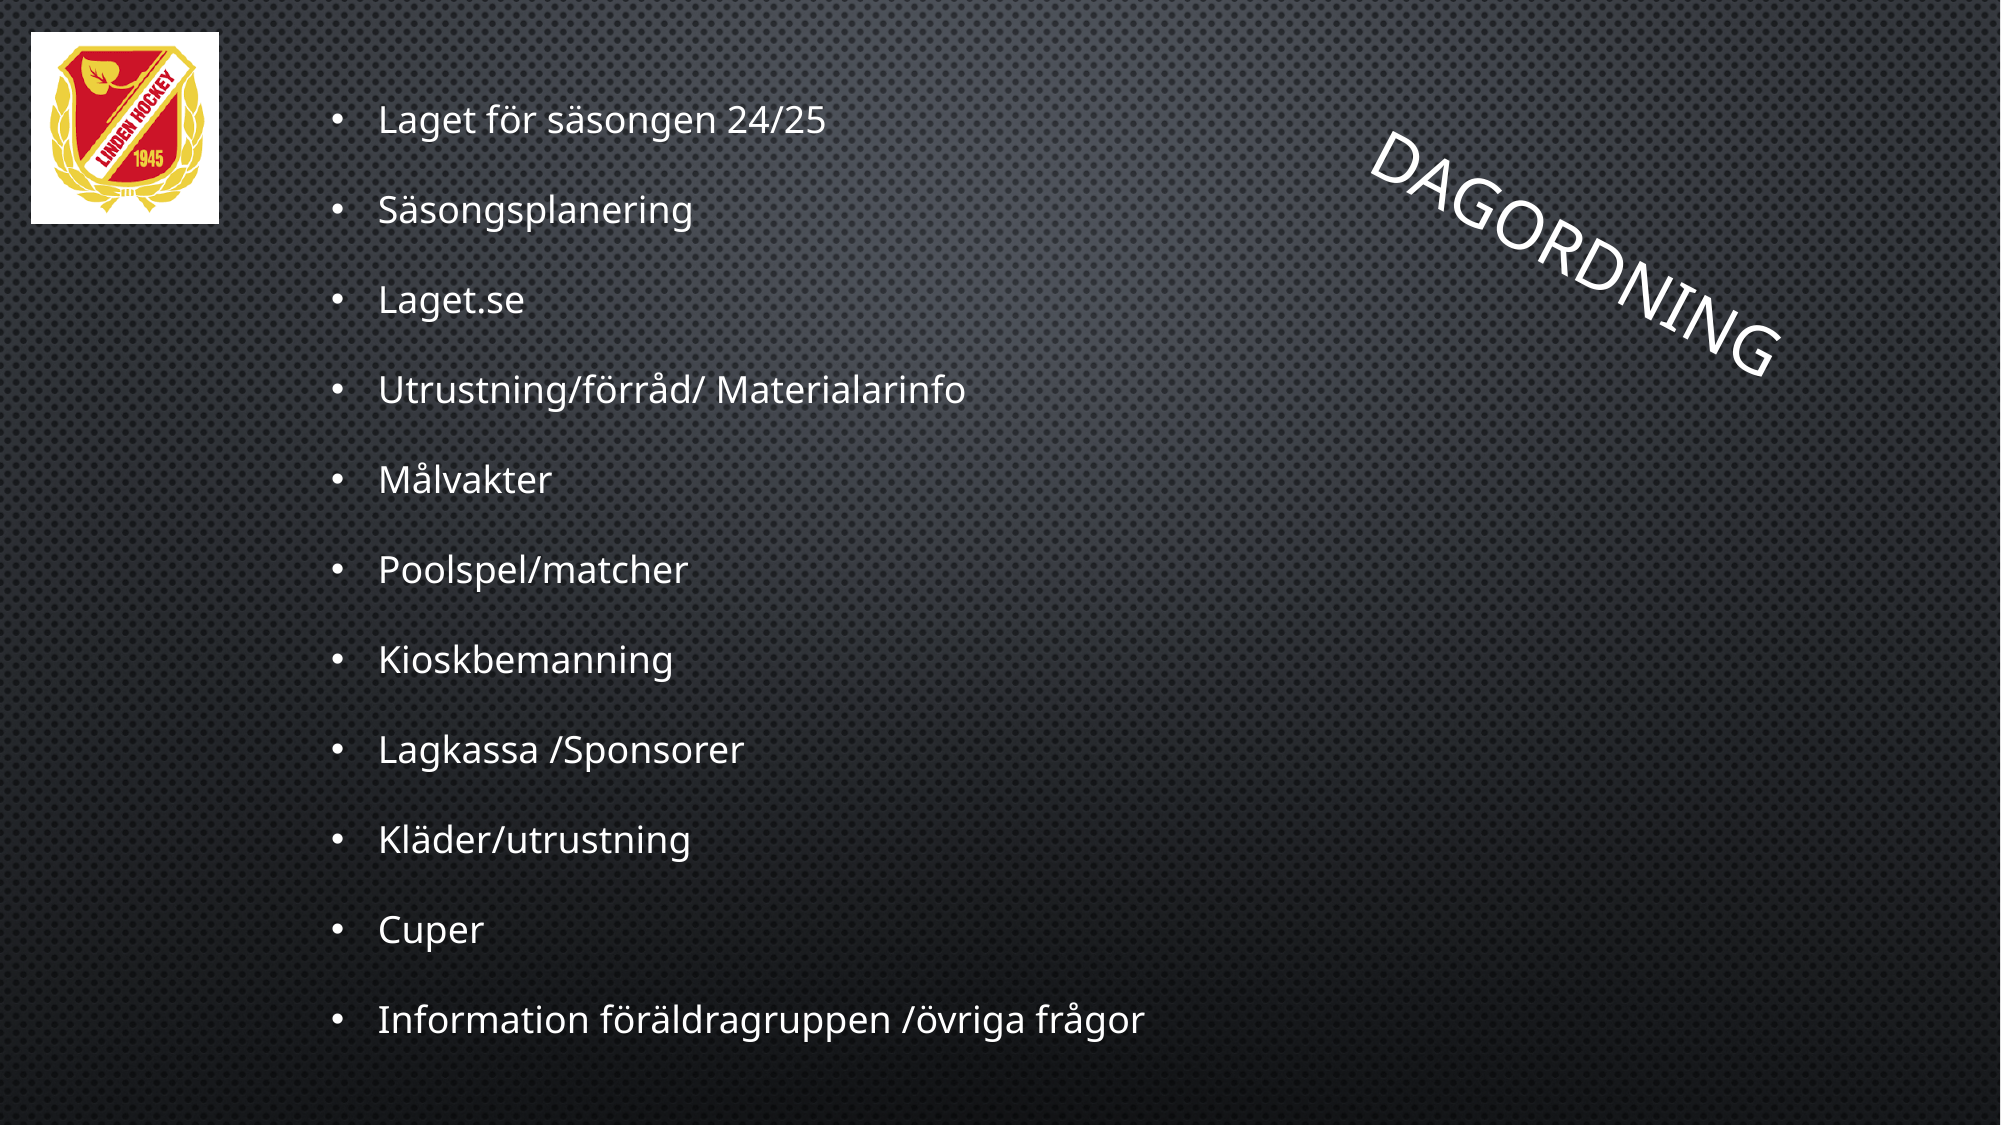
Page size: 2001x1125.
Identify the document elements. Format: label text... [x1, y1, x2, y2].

text_box Laget för säsongen 24/25 Säsongsplanering Laget.se Utrustning/förråd/ Materialarinfo Målvakter Poolspel/matcher Kioskbemanning Lagkassa /Sponsorer Kläder/utrustning Cuper Information föräldragruppen /övriga frågor [316, 88, 1409, 1125]
picture [31, 32, 219, 225]
title Dagordning [1120, 0, 2000, 650]
